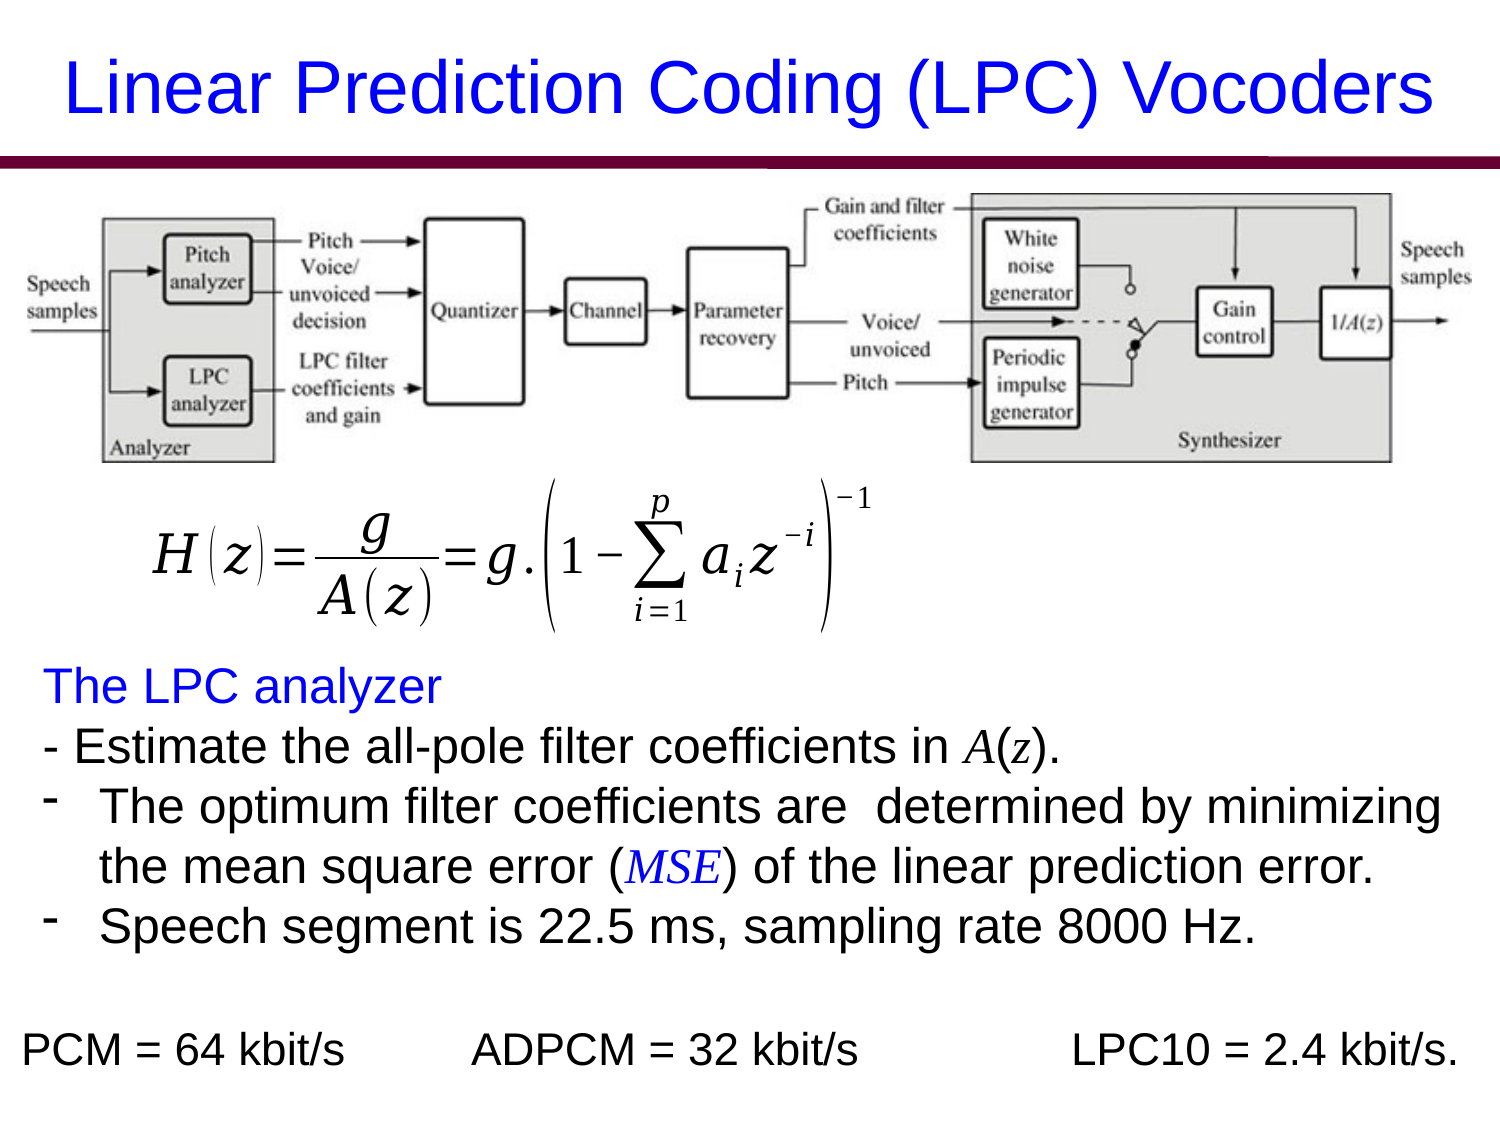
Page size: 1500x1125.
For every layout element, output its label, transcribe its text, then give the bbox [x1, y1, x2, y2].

title Linear Prediction Coding (LPC) Vocoders [37, 24, 1463, 143]
text_box The LPC analyzer - Estimate the all-pole filter coefficients in A(z). The optimum filter coefficients are determined by minimizing the mean square error (MSE) of the linear prediction error. Speech segment is 22.5 ms, sampling rate 8000 Hz. [27, 646, 1500, 962]
text_box PCM = 64 kbit/s ADPCM = 32 kbit/s LPC10 = 2.4 kbit/s. [6, 1012, 1494, 1083]
picture [27, 193, 1473, 463]
